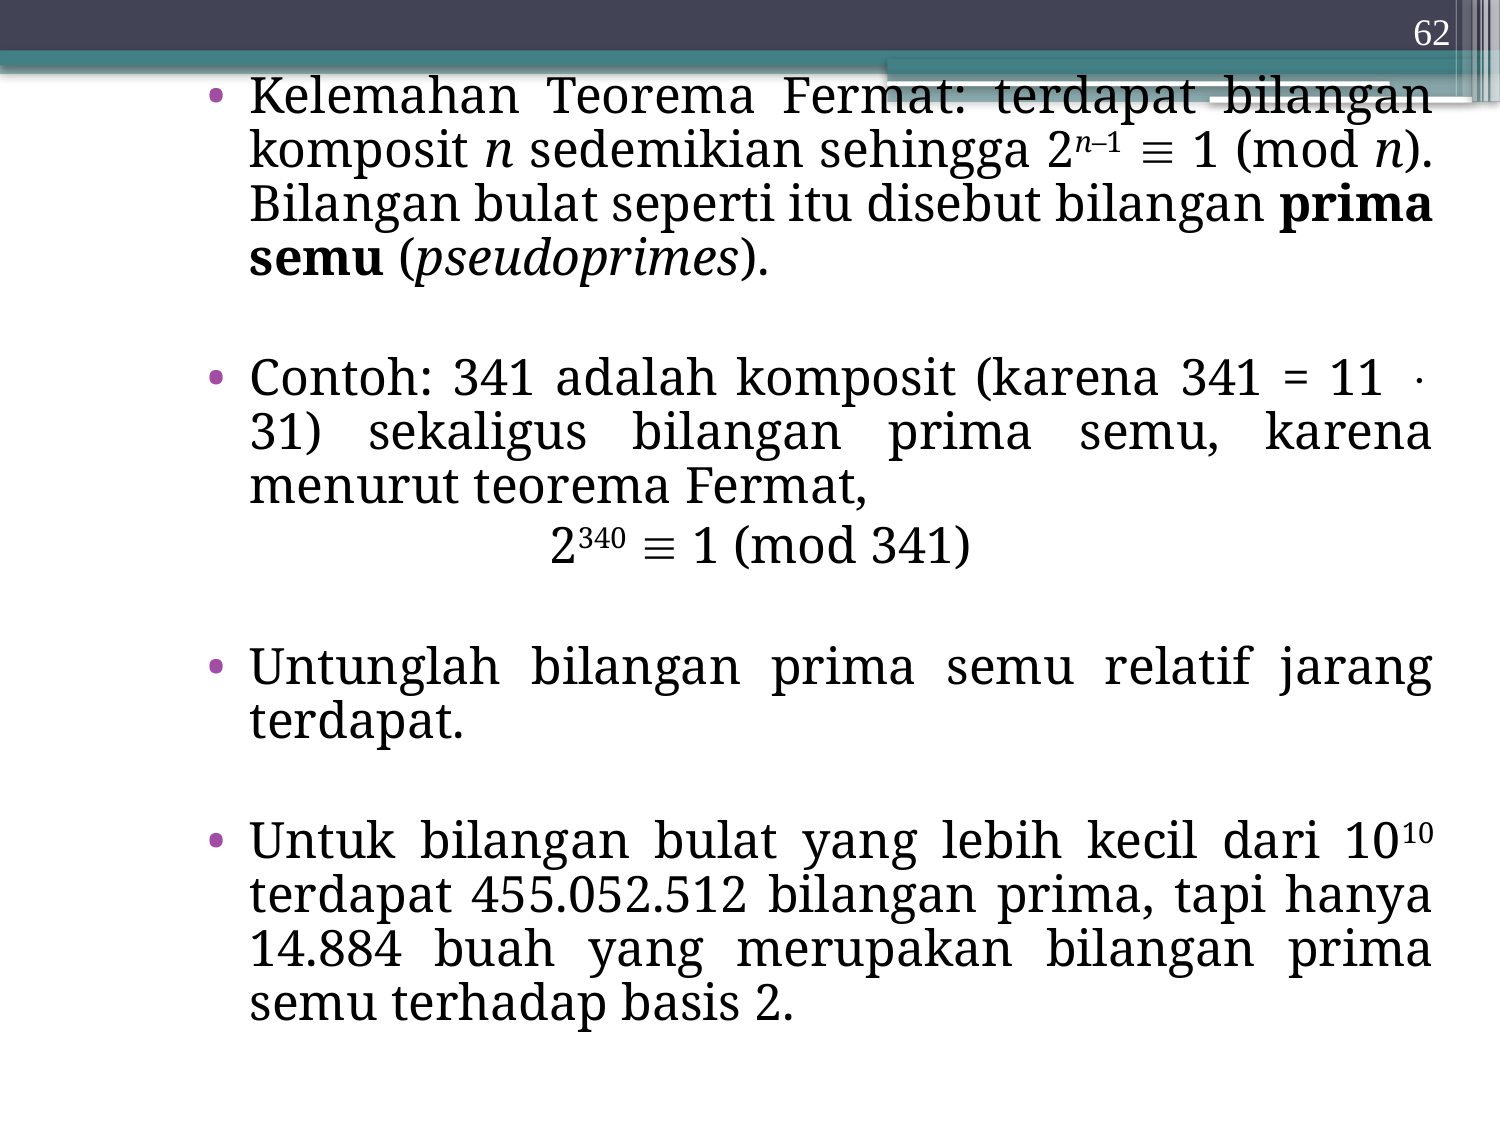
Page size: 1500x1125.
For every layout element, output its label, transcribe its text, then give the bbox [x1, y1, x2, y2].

slide_number 62 [1340, 0, 1466, 61]
list Kelemahan Teorema Fermat: terdapat bilangan komposit n sedemikian sehingga 2n–1  1 (mod n). Bilangan bulat seperti itu disebut bilangan prima semu (pseudoprimes). Contoh: 341 adalah komposit (karena 341 = 11  31) sekaligus bilangan prima semu, karena menurut teorema Fermat, 2340  1 (mod 341) Untunglah bilangan prima semu relatif jarang terdapat. Untuk bilangan bulat yang lebih kecil dari 1010 terdapat 455.052.512 bilangan prima, tapi hanya 14.884 buah yang merupakan bilangan prima semu terhadap basis 2. [174, 62, 1450, 1025]
